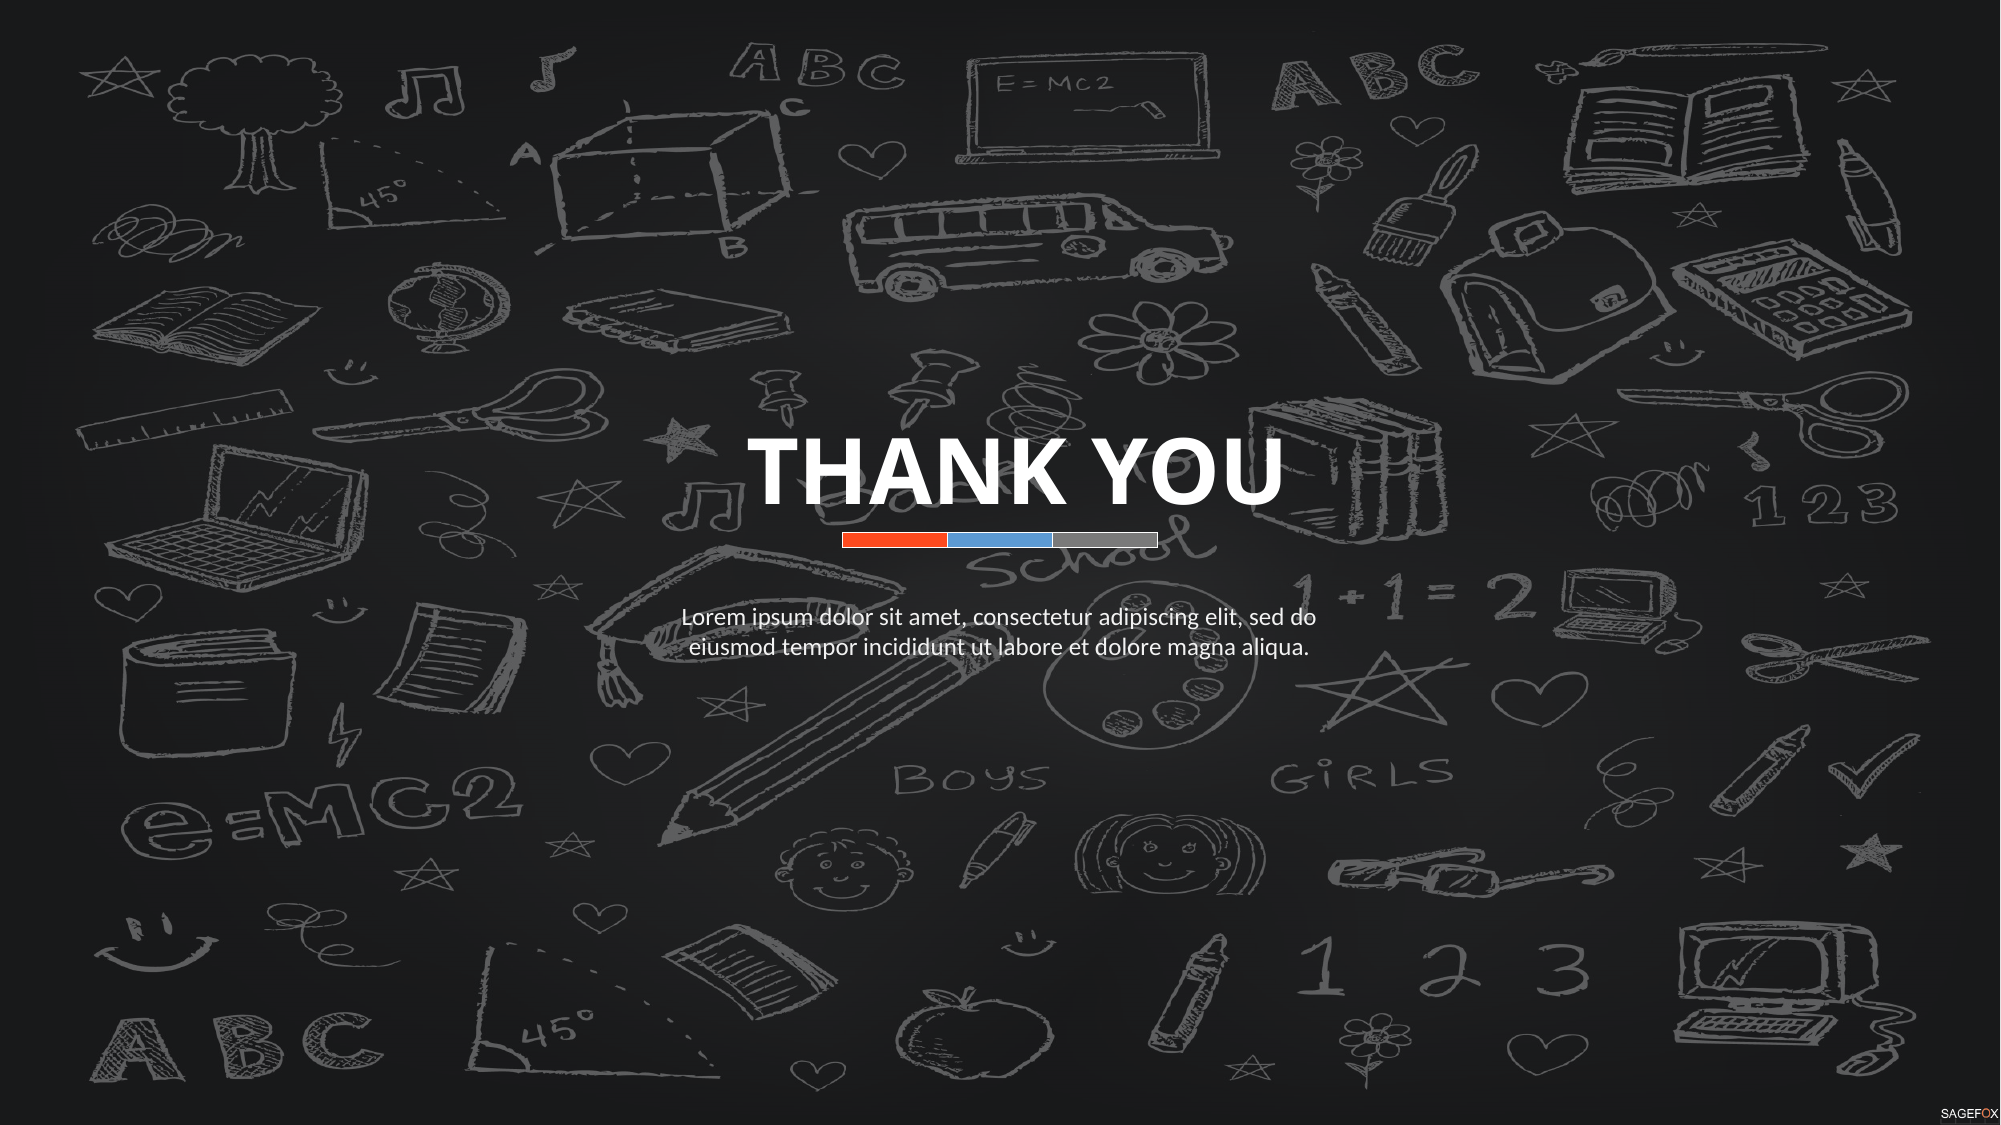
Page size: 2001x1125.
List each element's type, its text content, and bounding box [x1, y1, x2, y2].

text_box Lorem ipsum dolor sit amet, consectetur adipiscing elit, sed do eiusmod tempor incididunt ut labore et dolore magna aliqua. [660, 593, 1340, 668]
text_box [842, 532, 1158, 548]
picture [0, 0, 2001, 1125]
text_box THANK YOU [565, 405, 1470, 531]
